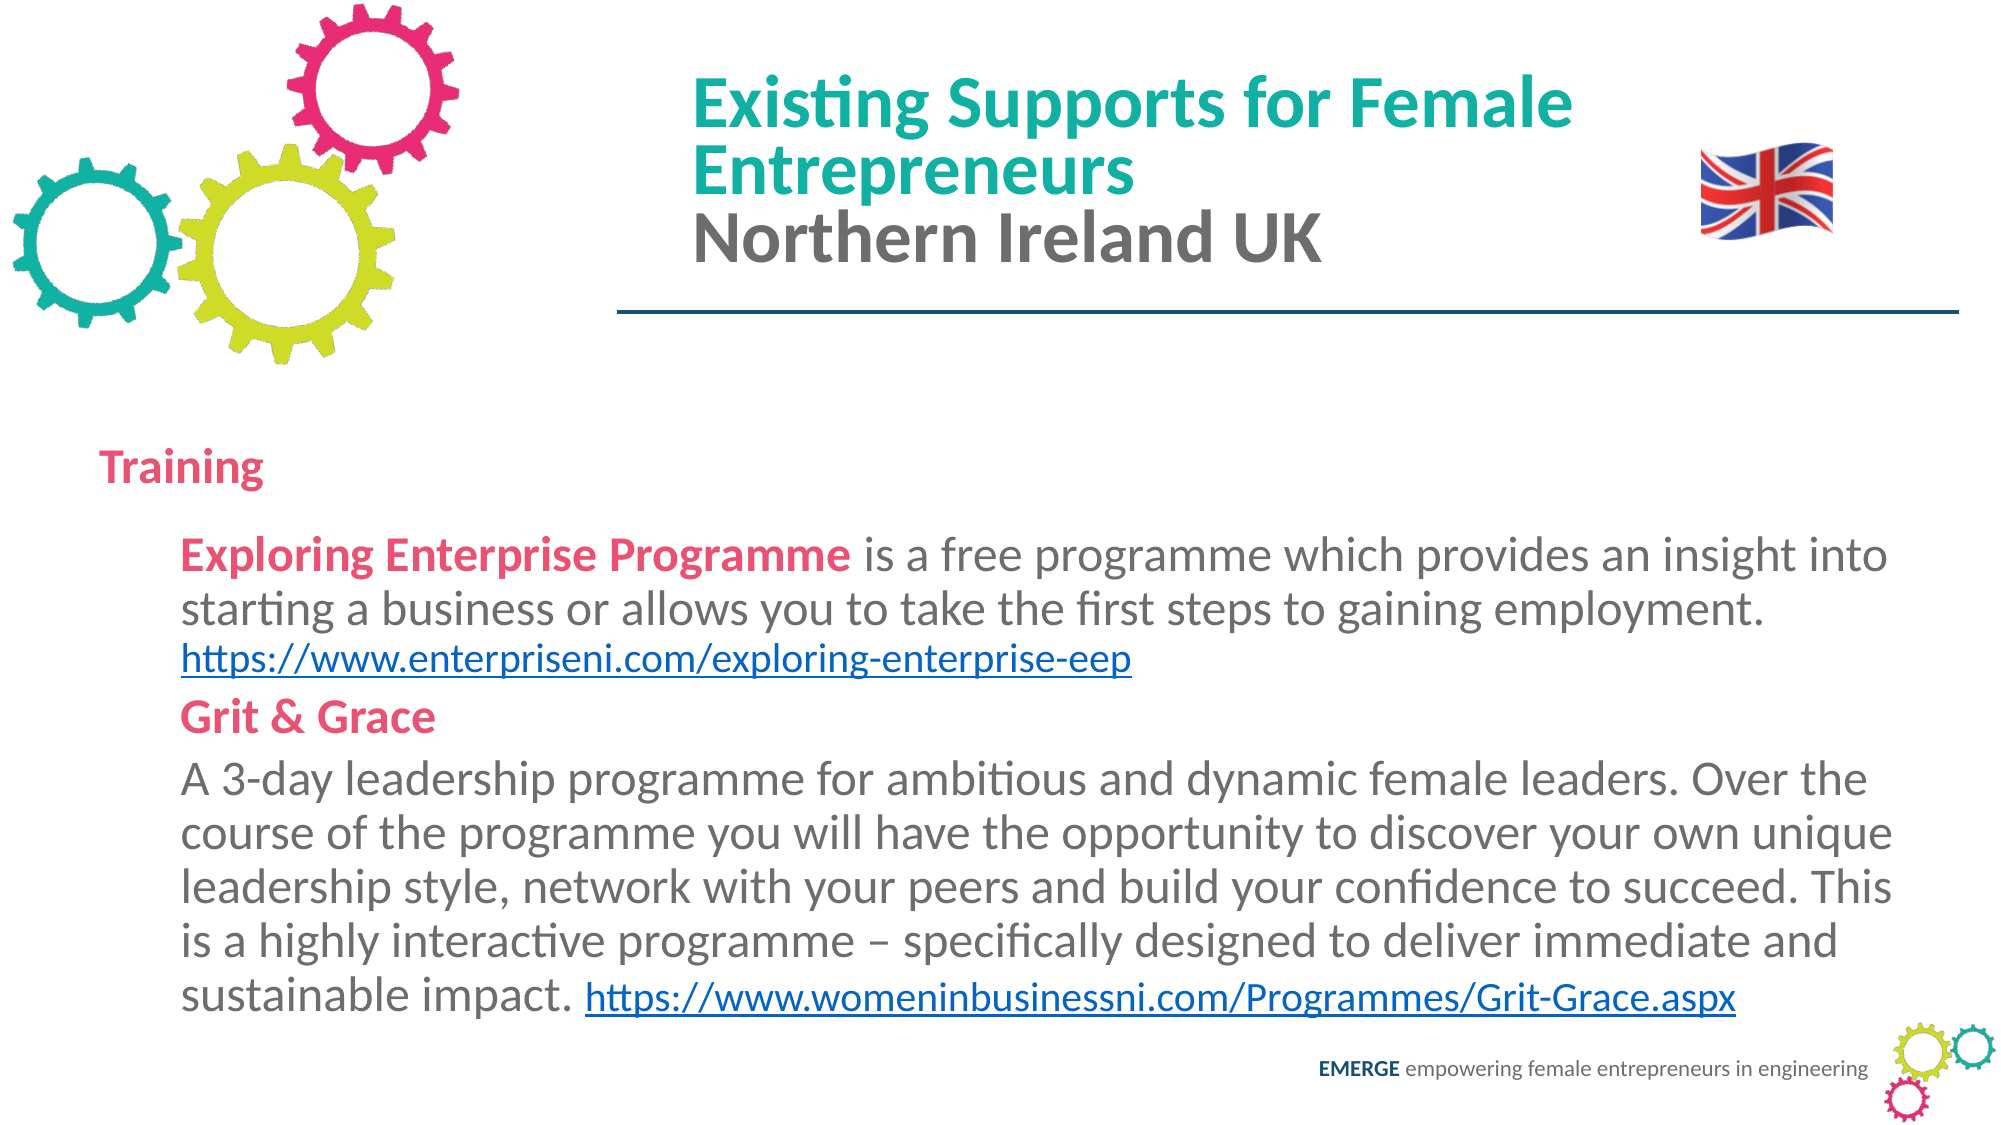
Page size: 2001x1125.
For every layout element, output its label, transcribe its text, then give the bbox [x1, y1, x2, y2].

picture [1701, 125, 1850, 259]
list Existing Supports for Female Entrepreneurs Northern Ireland UK [677, 68, 1893, 183]
list Training Exploring Enterprise Programme is a free programme which provides an insight into starting a business or allows you to take the first steps to gaining employment. https://www.enterpriseni.com/exploring-enterprise-eep Grit & Grace A 3-day leadership programme for ambitious and dynamic female leaders. Over the course of the programme you will have the opportunity to discover your own unique leadership style, network with your peers and build your confidence to succeed. This is a highly interactive programme – specifically designed to deliver immediate and sustainable impact. https://www.womeninbusinessni.com/Programmes/Grit-Grace.aspx [84, 432, 1946, 1085]
picture [0, 0, 533, 432]
picture [1865, 1009, 2001, 1125]
